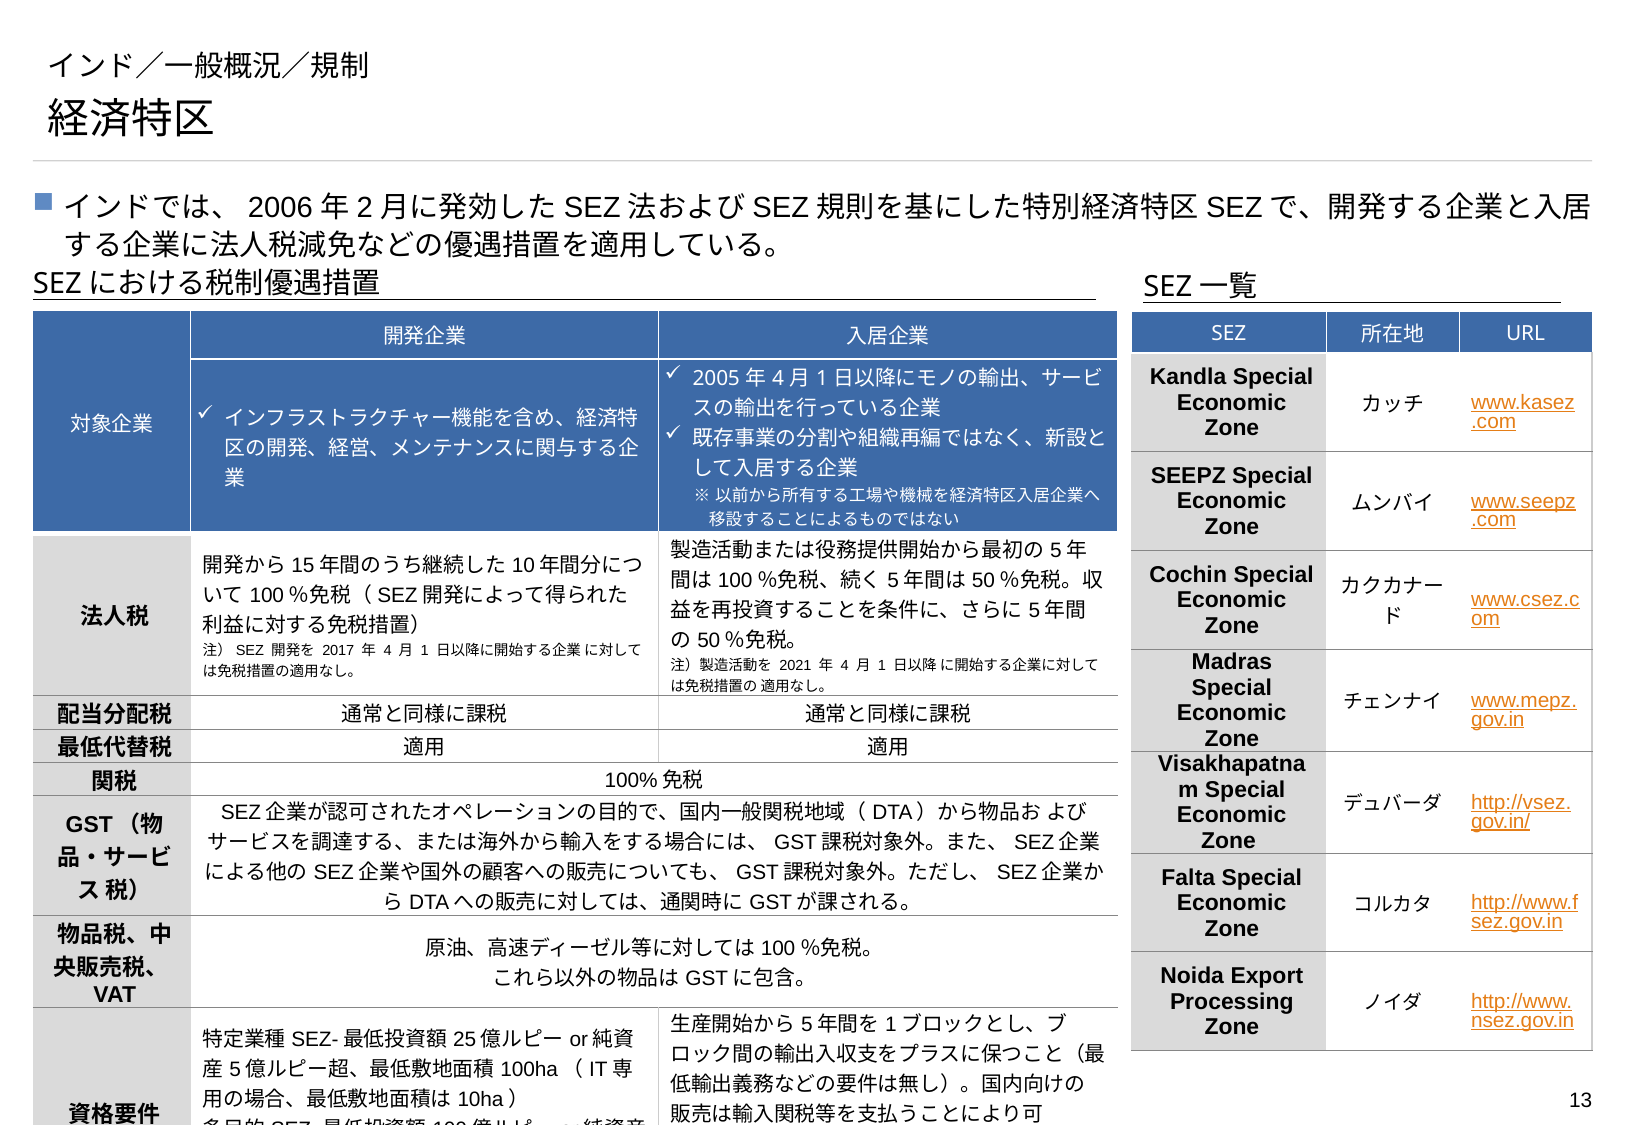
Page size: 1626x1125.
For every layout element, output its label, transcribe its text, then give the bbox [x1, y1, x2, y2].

table_cell Visakhapatnam Special Economic Zone [1131, 752, 1326, 853]
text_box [32, 263, 1097, 312]
table_cell www.seepz.com [1459, 452, 1591, 550]
table_cell 関税 [33, 763, 191, 795]
table_cell Kandla Special Economic Zone [1131, 354, 1326, 451]
table_cell http://www.nsez.gov.in [1459, 952, 1591, 1050]
table_cell コルカタ [1326, 854, 1459, 951]
table_cell 適用 [659, 730, 1118, 762]
table_cell 開発から15年間のうち継続した10年間分について100％免税（SEZ開発によって得られた利益に対する免税措置） 注）SEZ 開発を 2017 年 4 月 1 日以降に開始する企業 に対しては免税措置の適用なし。 [191, 536, 658, 695]
table_cell 法人税 [33, 536, 191, 695]
table_header 開発企業 [191, 321, 658, 358]
list 経済特区 [32, 90, 1593, 149]
table_cell 2005年4月1日以降にモノの輸出、サービスの輸出を行っている企業 既存事業の分割や組織再編ではなく、新設として入居する企業 ※以前から所有する工場や機械を経済特区入居企業へ移設することによるものではない [659, 360, 1117, 531]
table_cell ムンバイ [1326, 452, 1459, 550]
table_cell www.mepz.gov.in [1459, 650, 1591, 751]
table_header 所在地 [1327, 324, 1459, 352]
table_cell ノイダ [1326, 952, 1459, 1050]
text_box インドでは、2006年2月に発効したSEZ法およびSEZ規則を基にした特別経済特区SEZで、開発する企業と入居する企業に法人税減免などの優遇措置を適用している。 [32, 184, 1593, 259]
table_cell 物品税、中央販売税、VAT [33, 916, 191, 1007]
table_cell www.kasez.com [1459, 354, 1591, 451]
table_cell チェンナイ [1326, 650, 1459, 751]
table_cell http://www.fsez.gov.in [1459, 854, 1591, 951]
table_cell 100%免税 [191, 763, 1118, 795]
title インド／一般概況／規制 [32, 30, 1593, 90]
table_cell カッチ [1326, 354, 1459, 451]
table_cell 特定業種SEZ‐最低投資額25億ルピーor純資産5億ルピー超、最低敷地面積100ha（IT専用の場合、最低敷地面積は10ha） 多目的SEZ‐最低投資額100億ルピーor純資産25億ルピ-超、最低敷地面積500ha～上限5,000ha.(別途基準を設けている州もある) [191, 1008, 658, 1125]
table_cell www.csez.com [1459, 551, 1591, 649]
table_cell SEEPZ Special Economic Zone [1131, 452, 1326, 550]
table_cell インフラストラクチャー機能を含め、経済特区の開発、経営、メンテナンスに関与する企業 [191, 360, 658, 531]
table_cell 資格要件 [33, 1008, 191, 1125]
table_cell カクカナード [1326, 551, 1459, 649]
table_cell GST（物品・サービ ス 税） [33, 796, 191, 915]
table_cell 製造活動または役務提供開始から最初の5年間は100％免税、続く5年間は50％免税。収益を再投資することを条件に、さらに5年間の50％免税。 注）製造活動を 2021 年 4 月 1 日以降 に開始する企業に対しては免税措置の 適用なし。 [659, 536, 1118, 695]
table_cell 通常と同様に課税 [659, 696, 1118, 729]
table_cell Noida Export Processing Zone [1131, 952, 1326, 1050]
table_cell http://vsez.gov.in/ [1459, 752, 1591, 853]
table_cell SEZ企業が認可されたオペレーションの目的で、国内一般関税地域（DTA）から物品お よびサービスを調達する、または海外から輸入をする場合には、GST課税対象外。また、SEZ企業による他のSEZ企業や国外の顧客への販売についても、GST課税対象外。ただし、SEZ企業からDTAへの販売に対しては、通関時にGSTが課される。 [191, 796, 1118, 915]
table_cell 配当分配税 [33, 696, 191, 729]
table_cell 最低代替税 [33, 730, 191, 762]
table_header 対象企業 [33, 320, 190, 531]
table_cell Falta Special Economic Zone [1131, 854, 1326, 951]
table_cell デュバーダ [1326, 752, 1459, 853]
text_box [1142, 266, 1562, 315]
table_header URL [1460, 312, 1592, 352]
table_cell Madras Special Economic Zone [1131, 650, 1326, 751]
table_cell 通常と同様に課税 [191, 696, 658, 729]
table_cell 適用 [191, 730, 658, 762]
table_header 入居企業 [659, 311, 1117, 358]
table_header SEZ [1132, 312, 1326, 352]
table_cell 原油、高速ディーゼル等に対しては100％免税。 これら以外の物品はGSTに包含。 [191, 916, 1118, 1007]
table_cell 生産開始から5年間を1ブロックとし、ブロック間の輸出入収支をプラスに保つこと（最低輸出義務などの要件は無し）。国内向けの販売は輸入関税等を支払うことにより可能。09年度より、SEZ内と課税エリア双方ユニットを持つ場合の、収益帰属の監査を厳格化。 [659, 1008, 1118, 1125]
table_cell Cochin Special Economic Zone [1131, 551, 1326, 649]
